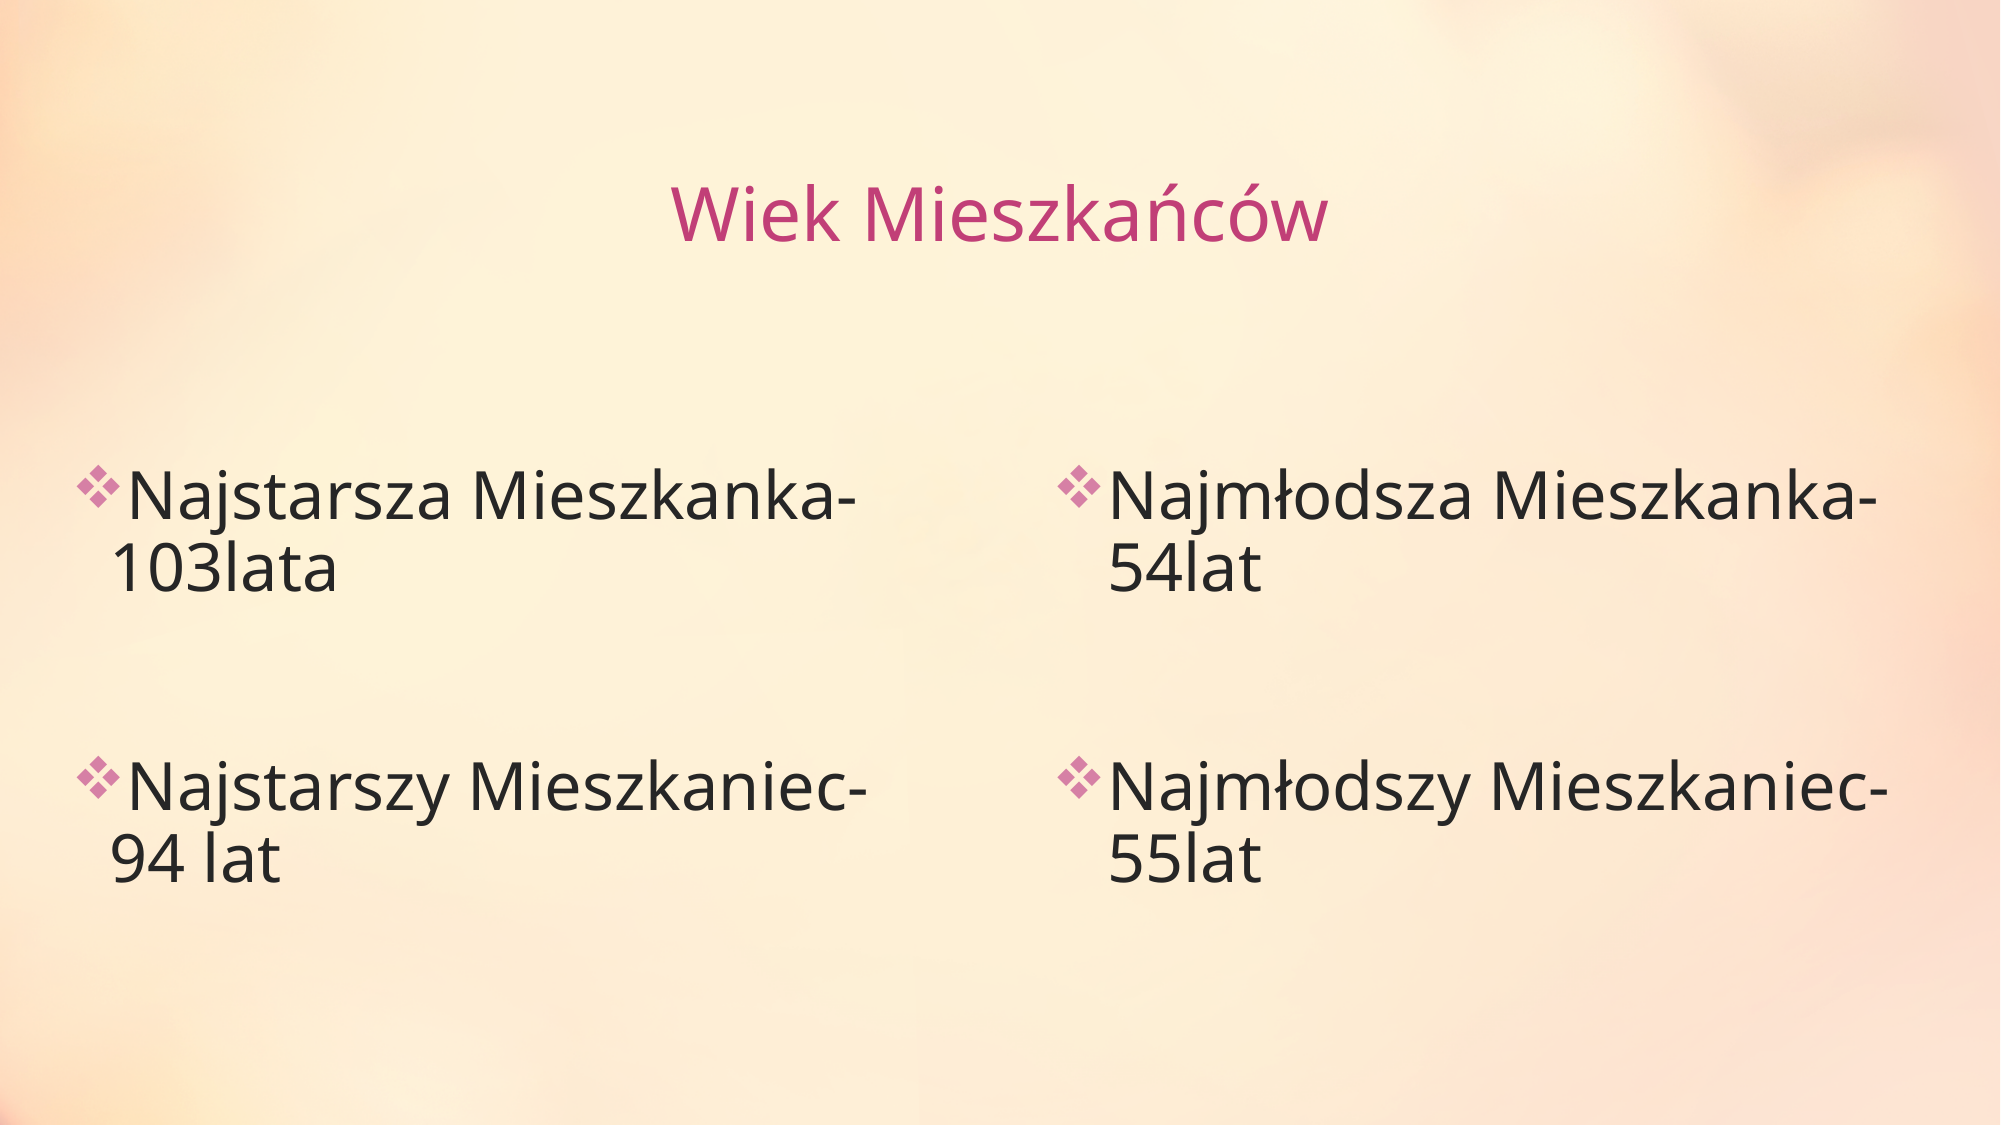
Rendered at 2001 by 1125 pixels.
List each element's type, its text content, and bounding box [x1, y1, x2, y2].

list Najstarsza Mieszkanka- 103lata Najstarszy Mieszkaniec- 94 lat [56, 454, 943, 1014]
picture [0, 0, 2001, 1125]
title Wiek Mieszkańców [174, 70, 1825, 266]
list Najmłodsza Mieszkanka- 54lat Najmłodszy Mieszkaniec- 55lat [1037, 454, 1912, 1014]
